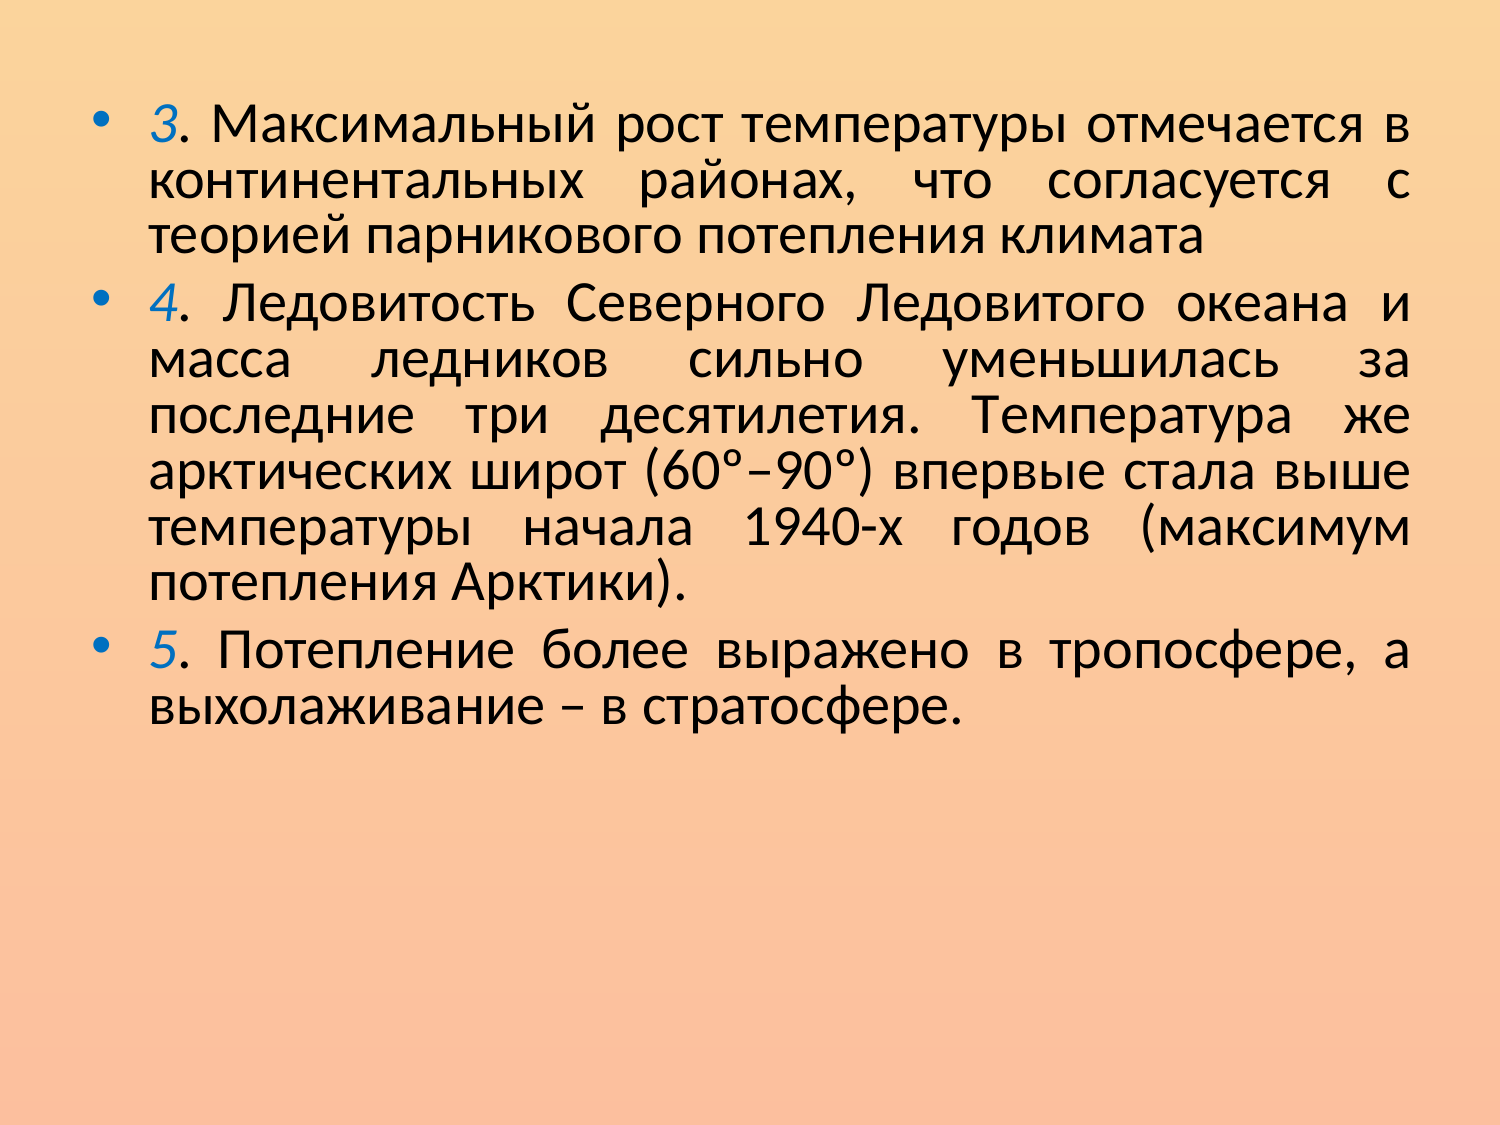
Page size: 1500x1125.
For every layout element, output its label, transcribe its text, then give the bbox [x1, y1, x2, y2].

list 3. Максимальный рост температуры отмечается в континентальных районах, что согласуется с теорией парникового потепления климата 4. Ледовитость Северного Ледовитого океана и масса ледников сильно уменьшилась за последние три десятилетия. Температура же арктических широт (60º–90º) впервые стала выше температуры начала 1940-х годов (максимум потепления Арктики). 5. Потепление более выражено в тропосфере, а выхолаживание – в стратосфере. [76, 90, 1427, 1059]
